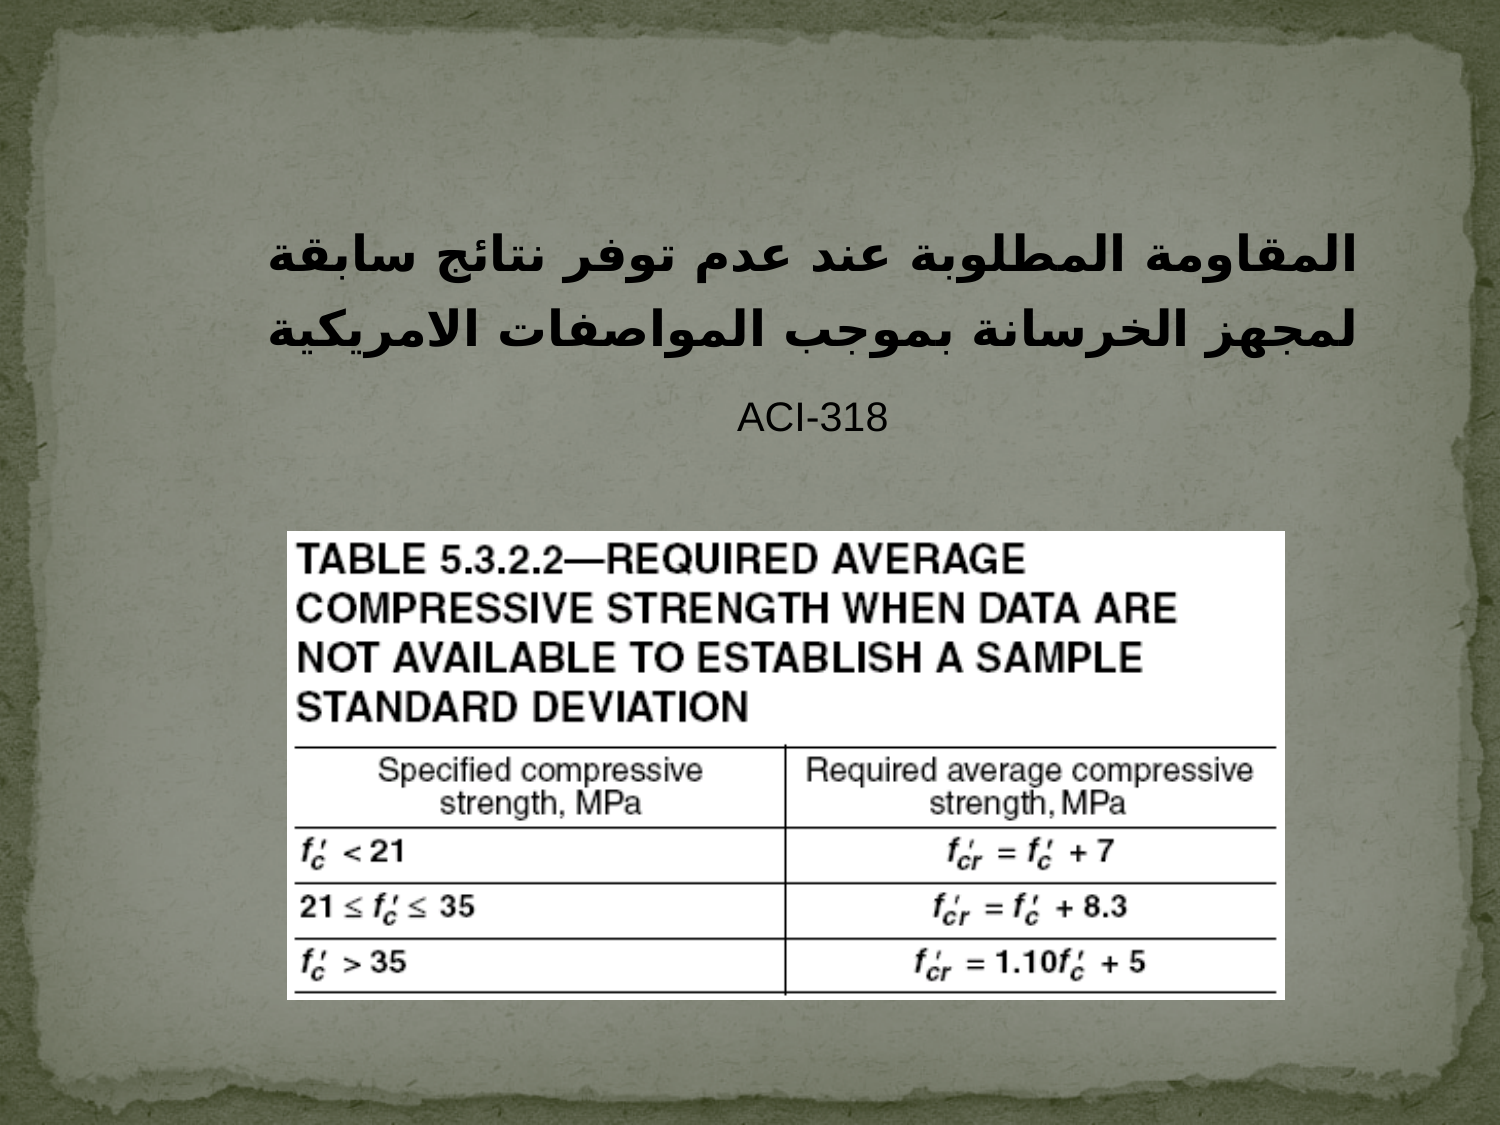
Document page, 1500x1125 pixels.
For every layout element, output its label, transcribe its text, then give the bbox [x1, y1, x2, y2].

list المقاومة المطلوبة عند عدم توفر نتائج سابقة لمجهز الخرسانة بموجب المواصفات الامريكية ACI-318 [249, 200, 1376, 513]
picture [287, 530, 1285, 1001]
